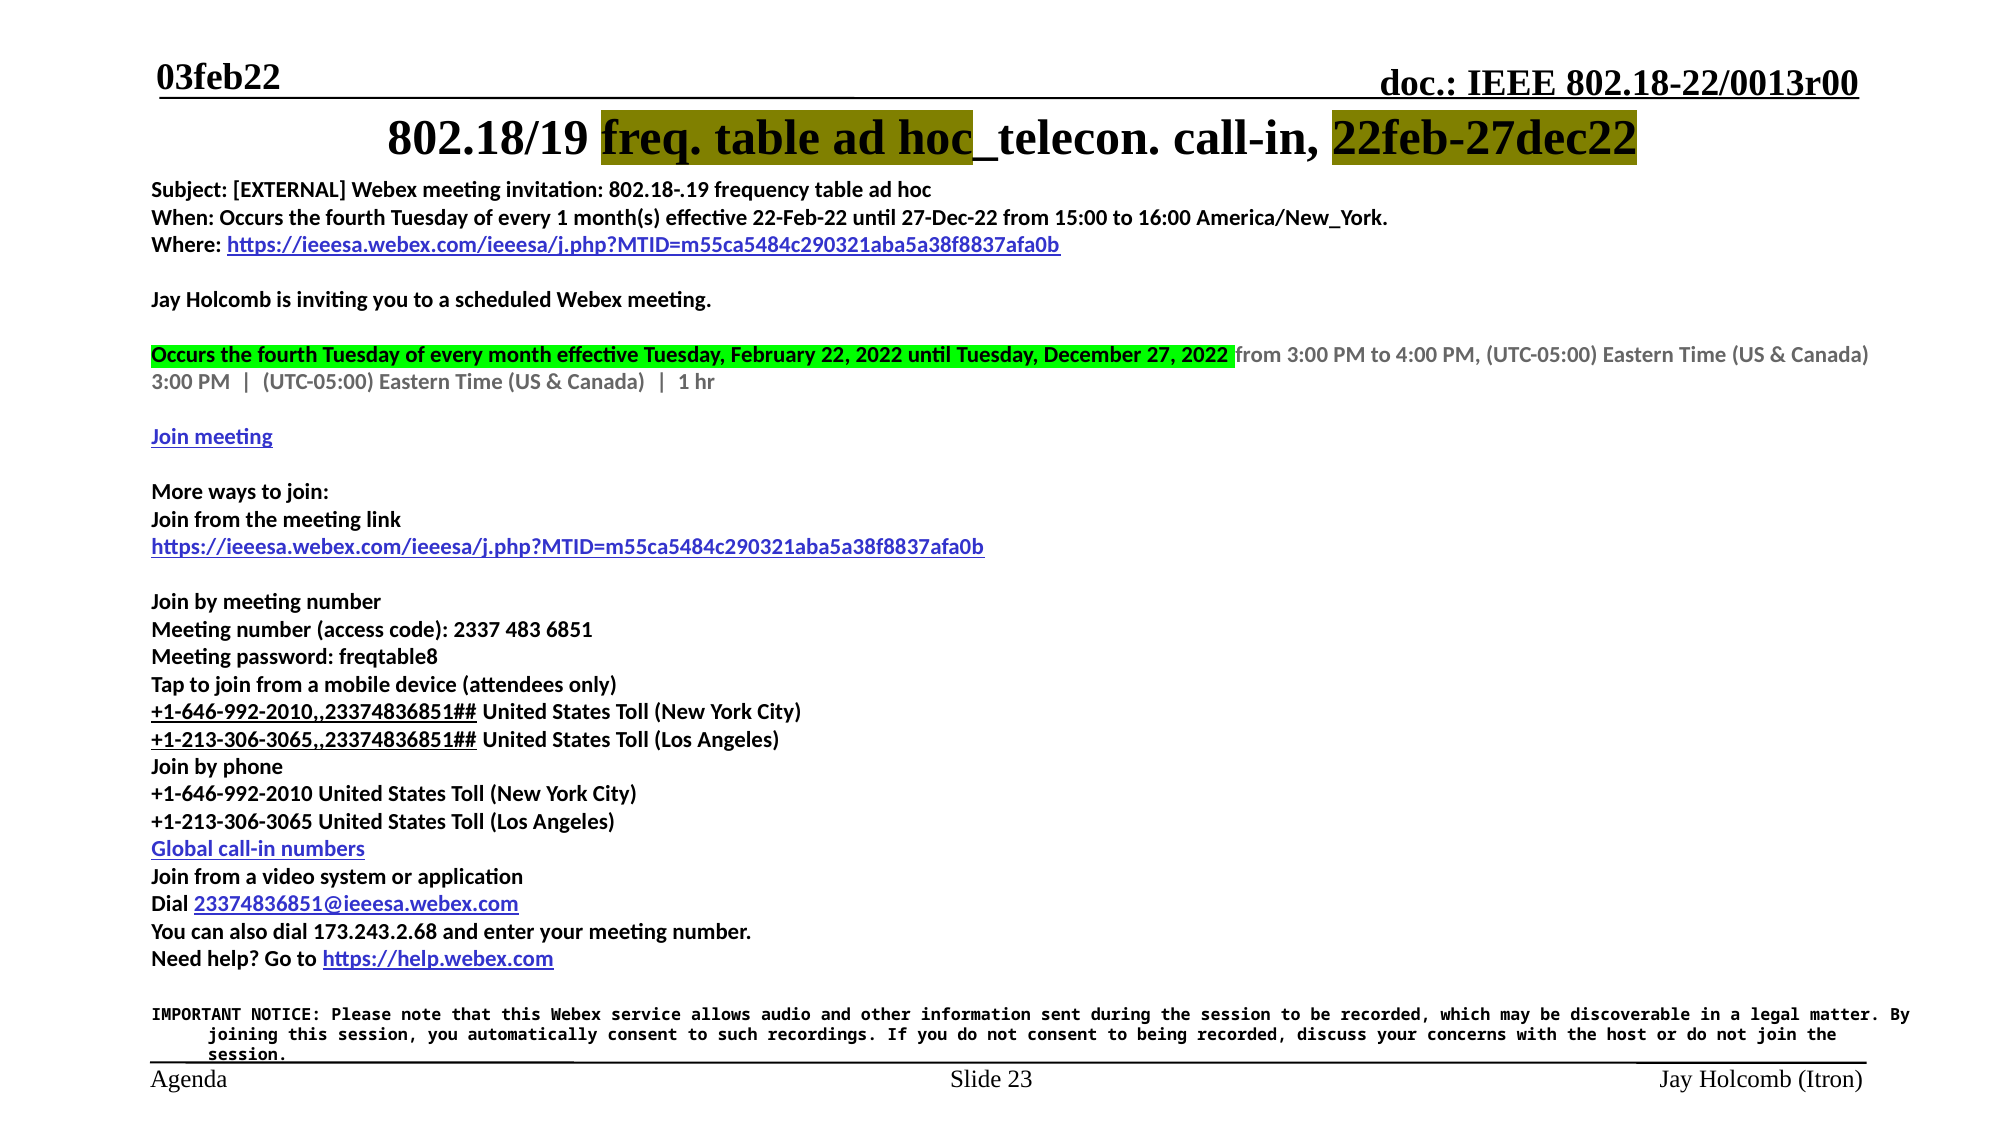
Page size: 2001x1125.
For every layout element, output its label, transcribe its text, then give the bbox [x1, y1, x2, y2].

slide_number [155, 51, 520, 97]
slide_number Slide 23 [916, 1068, 1067, 1123]
footer Jay Holcomb (Itron) [1166, 1068, 1864, 1093]
text_box Subject: [EXTERNAL] Webex meeting invitation: 802.18-.19 frequency table ad hoc When: Occurs the fourth Tuesday of every 1 month(s) effective 22-Feb-22 until 27-Dec-22 from 15:00 to 16:00 America/New_York. Where: https://ieeesa.webex.com/ieeesa/j.php?MTID=m55ca5484c290321aba5a38f8837afa0b Jay Holcomb is inviting you to a scheduled Webex meeting. Occurs the fourth Tuesday of every month effective Tuesday, February 22, 2022 until Tuesday, December 27, 2022 from 3:00 PM to 4:00 PM, (UTC-05:00) Eastern Time (US & Canada) 3:00 PM | (UTC-05:00) Eastern Time (US & Canada) | 1 hr Join meeting More ways to join: Join from the meeting link https://ieeesa.webex.com/ieeesa/j.php?MTID=m55ca5484c290321aba5a38f8837afa0b Join by meeting number Meeting number (access code): 2337 483 6851 Meeting password: freqtable8 Tap to join from a mobile device (attendees only) +1-646-992-2010,,23374836851## United States Toll (New York City) +1-213-306-3065,,23374836851## United States Toll (Los Angeles) Join by phone +1-646-992-2010 United States Toll (New York City) +1-213-306-3065 United States Toll (Los Angeles) Global call-in numbers Join from a video system or application Dial 23374836851@ieeesa.webex.com You can also dial 173.243.2.68 and enter your meeting number. Need help? Go to https://help.webex.com IMPORTANT NOTICE: Please note that this Webex service allows audio and other information sent during the session to be recorded, which may be discoverable in a legal matter. By joining this session, you automatically consent to such recordings. If you do not consent to being recorded, discuss your concerns with the host or do not join the session. [136, 167, 1938, 1068]
text_box 802.18/19 freq. table ad hoc_telecon. call-in, 22feb-27dec22 [362, 96, 1663, 188]
